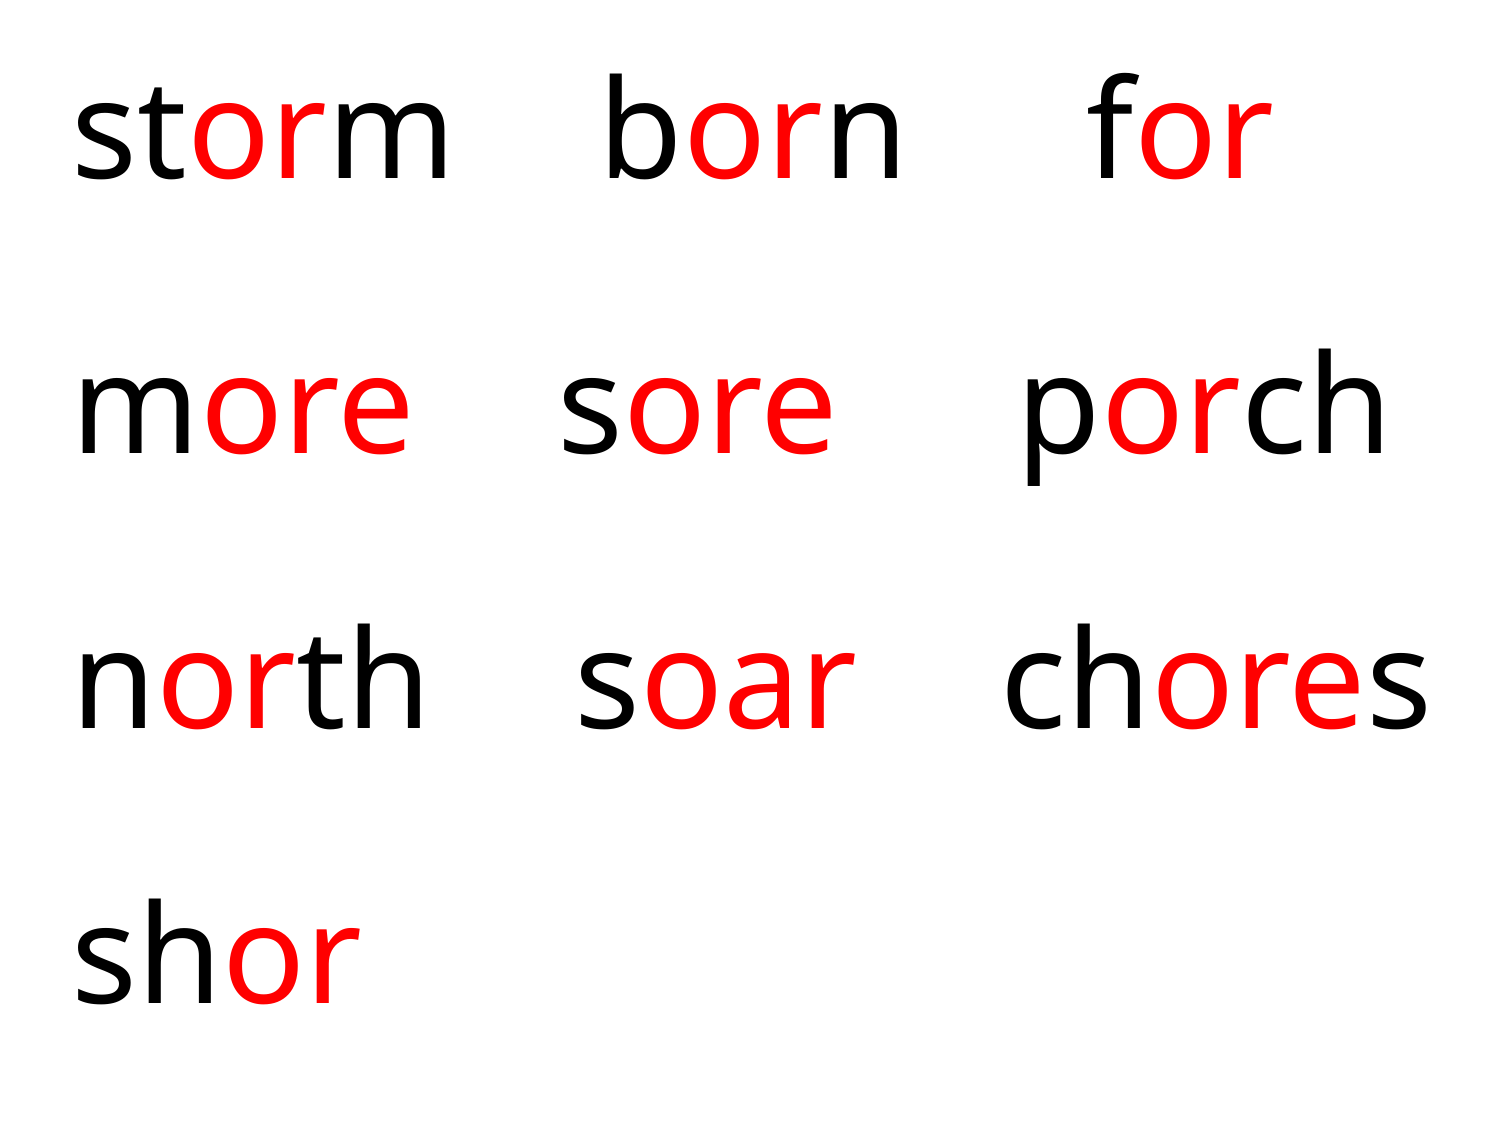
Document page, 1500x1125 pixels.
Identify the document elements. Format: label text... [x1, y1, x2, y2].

text_box storm born for more sore porch north soar chores shor [21, 34, 1483, 1039]
